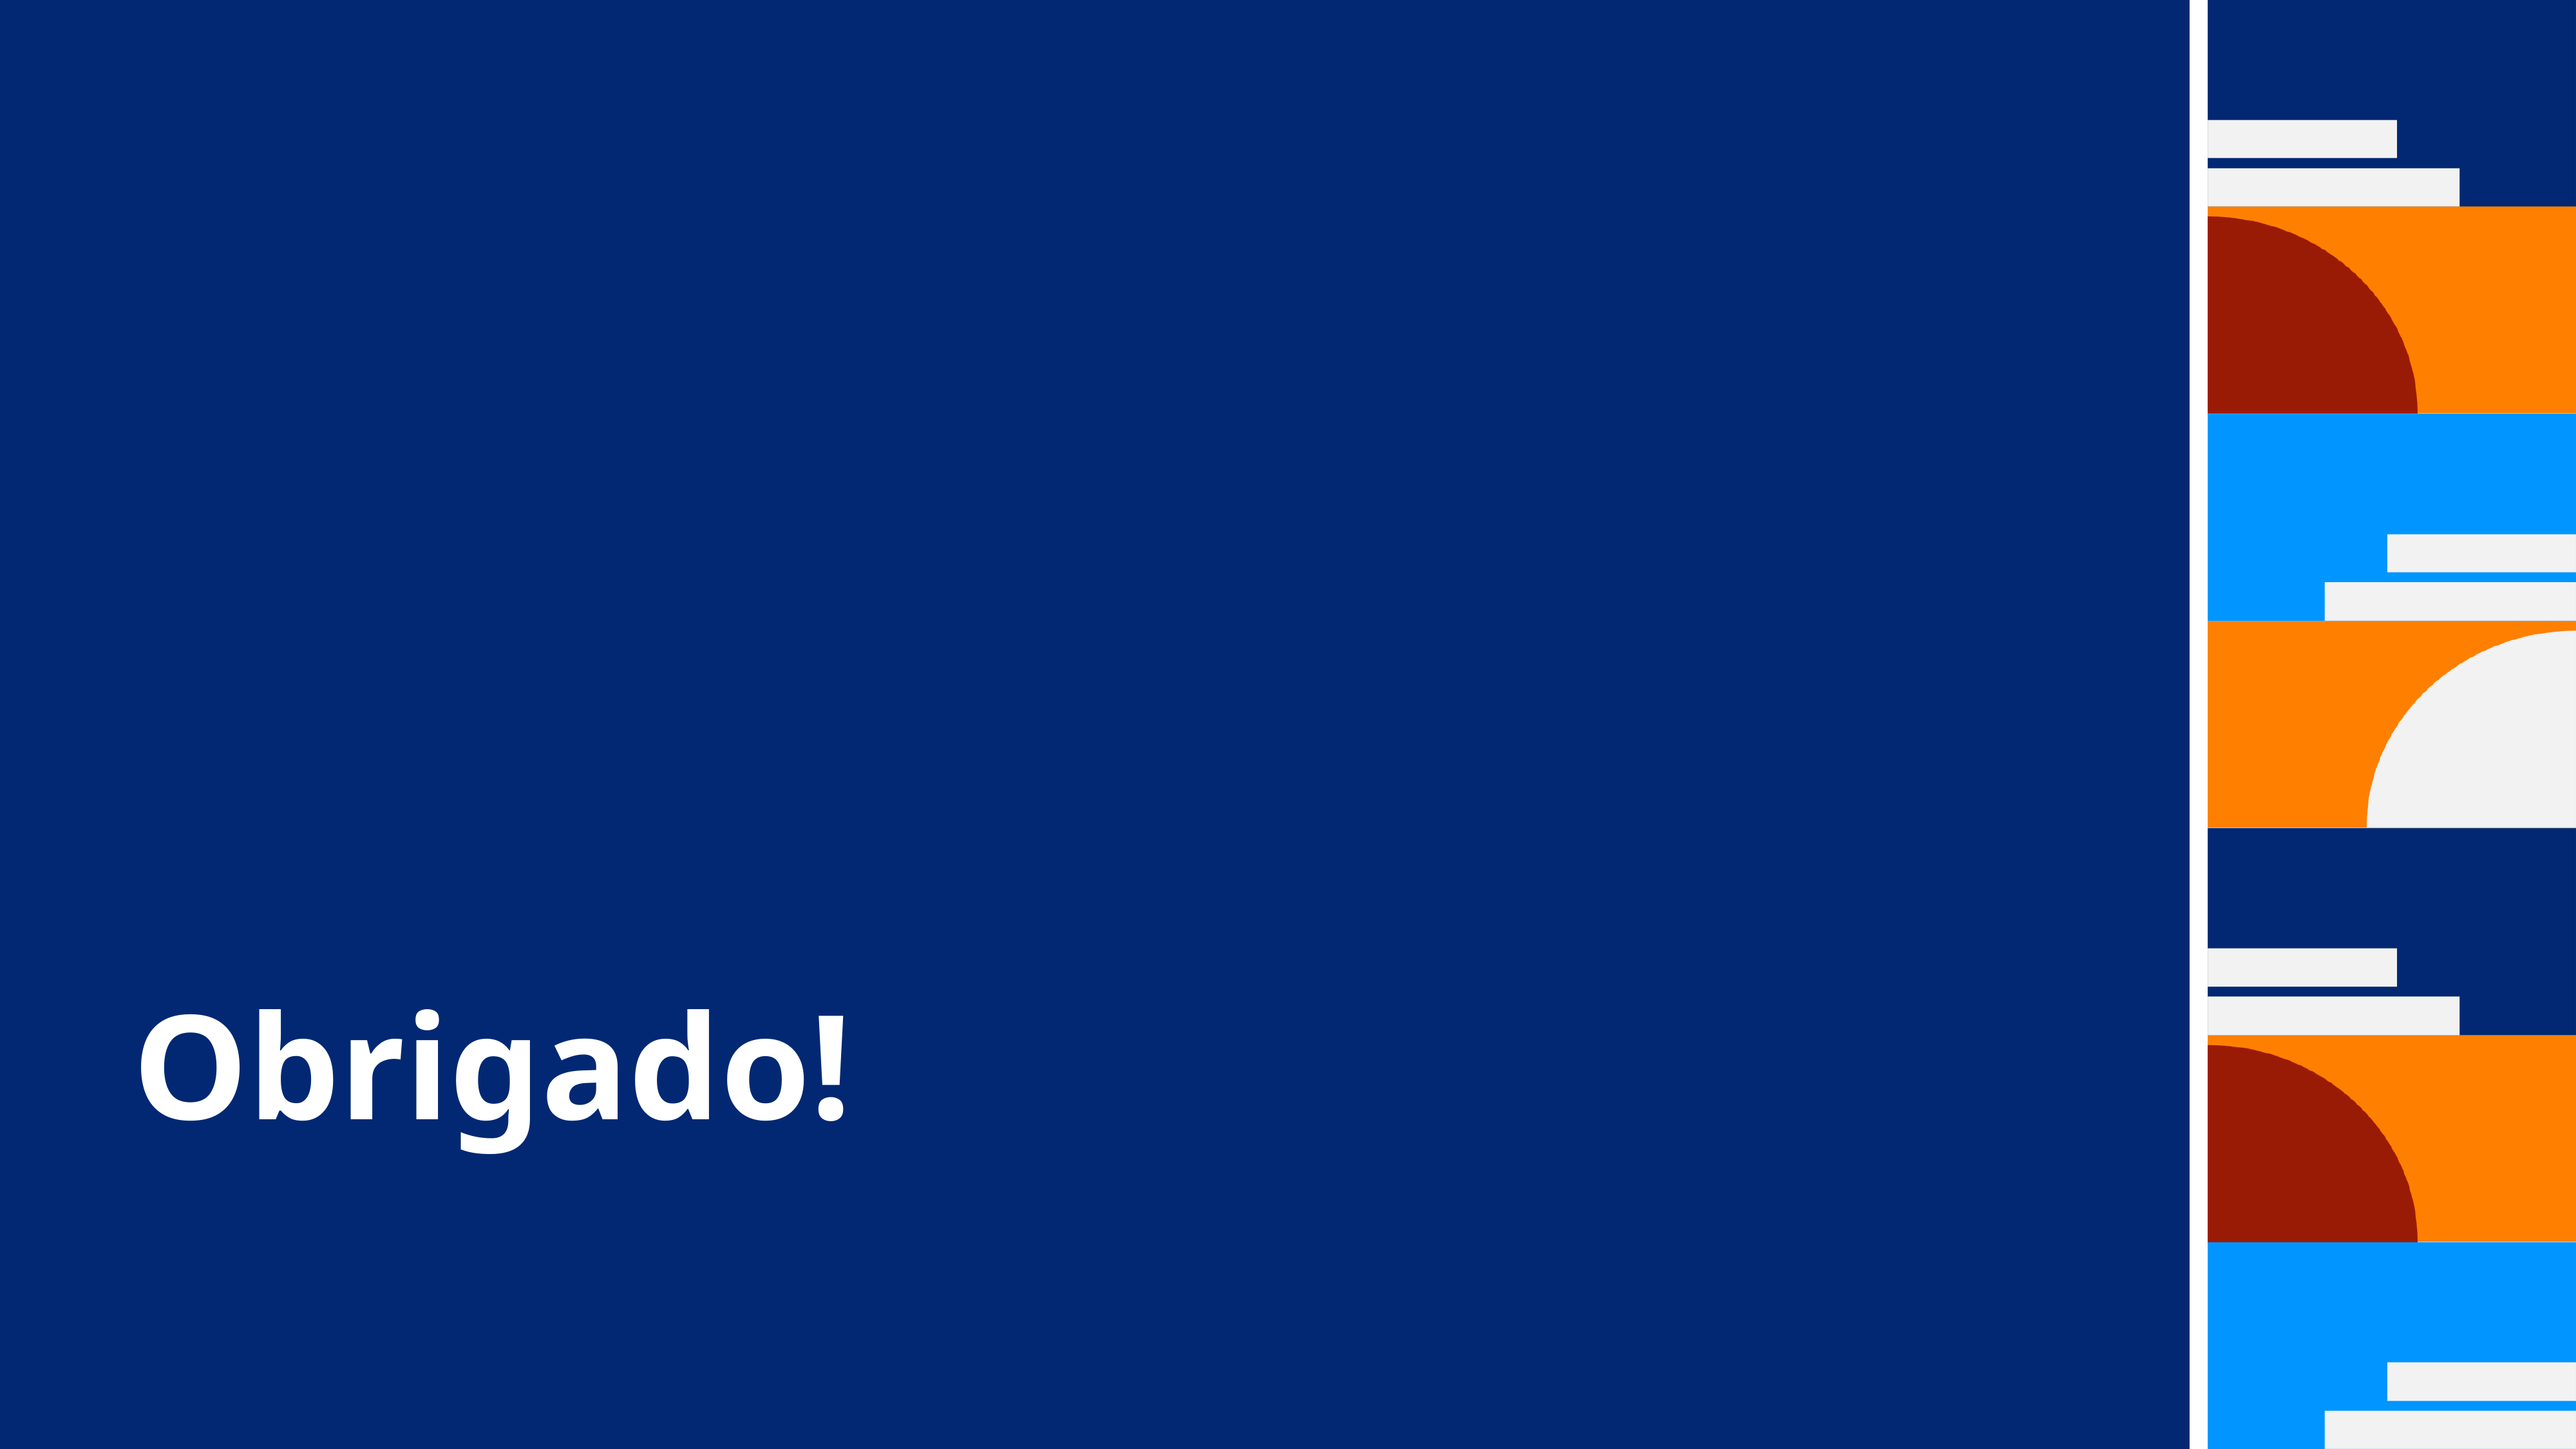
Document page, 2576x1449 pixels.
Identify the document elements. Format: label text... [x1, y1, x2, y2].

picture [2208, 0, 2576, 1449]
text_box [0, 0, 2190, 1449]
text_box Obrigado! [123, 970, 907, 1154]
